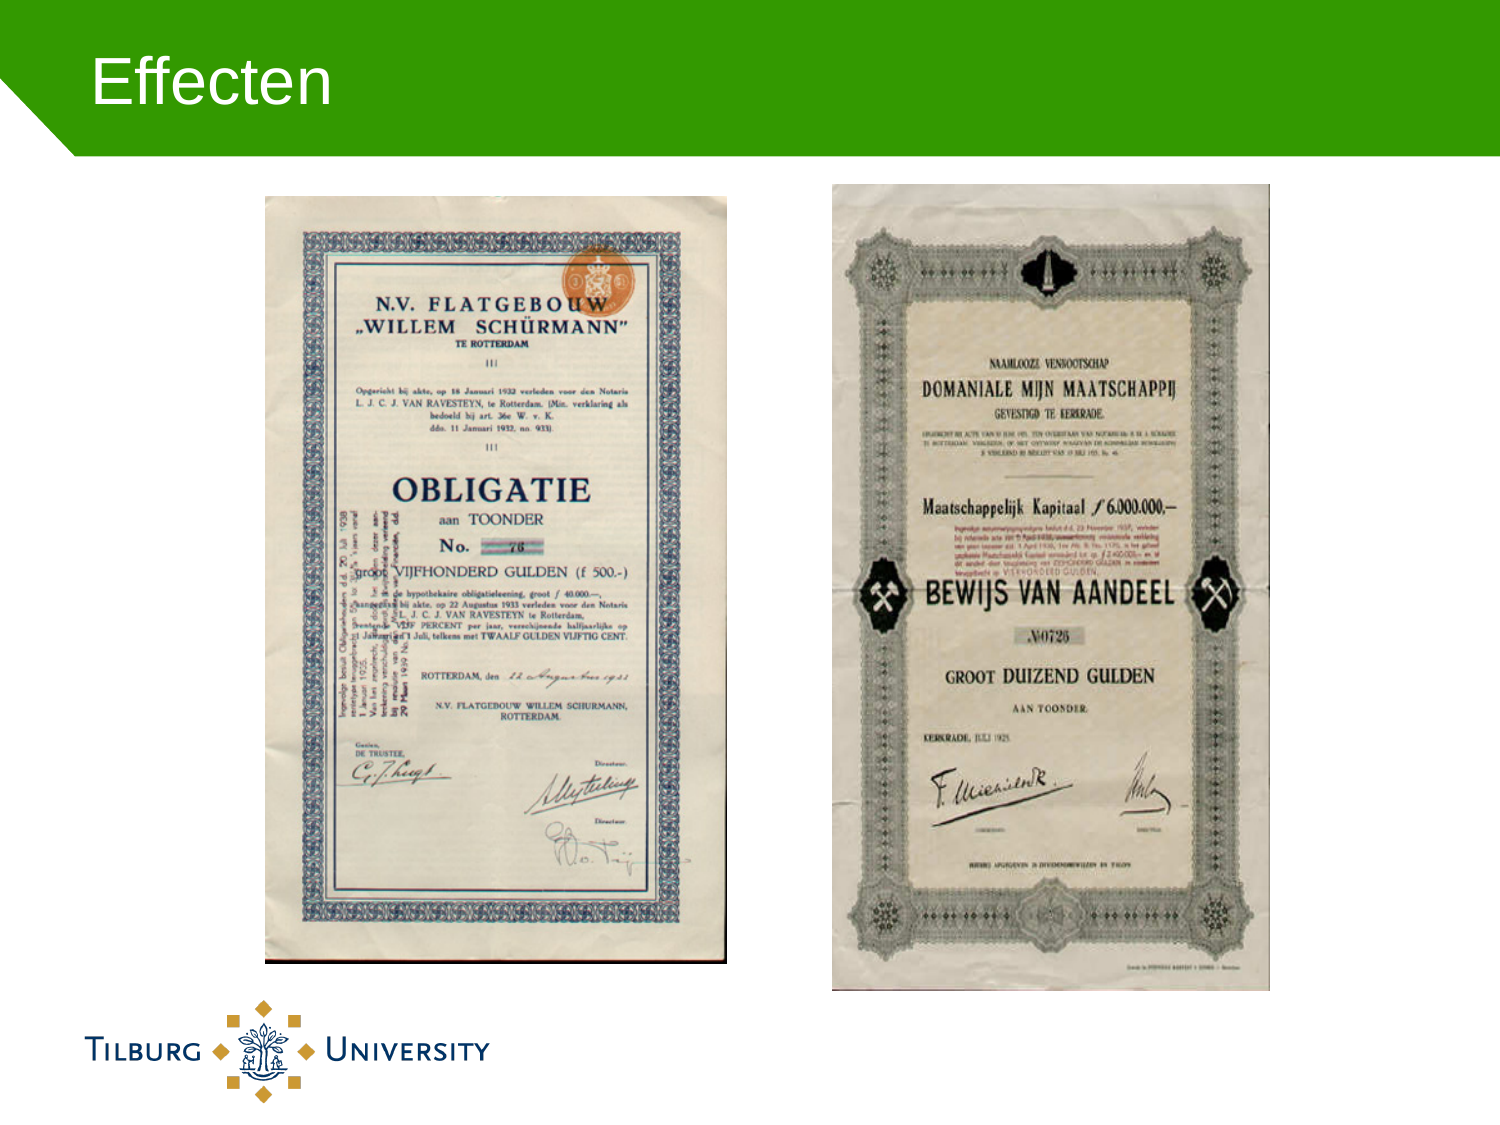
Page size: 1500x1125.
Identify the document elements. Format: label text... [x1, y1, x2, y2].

title Effecten [74, 0, 1426, 157]
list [265, 196, 727, 964]
picture [78, 994, 495, 1111]
picture [832, 184, 1270, 991]
